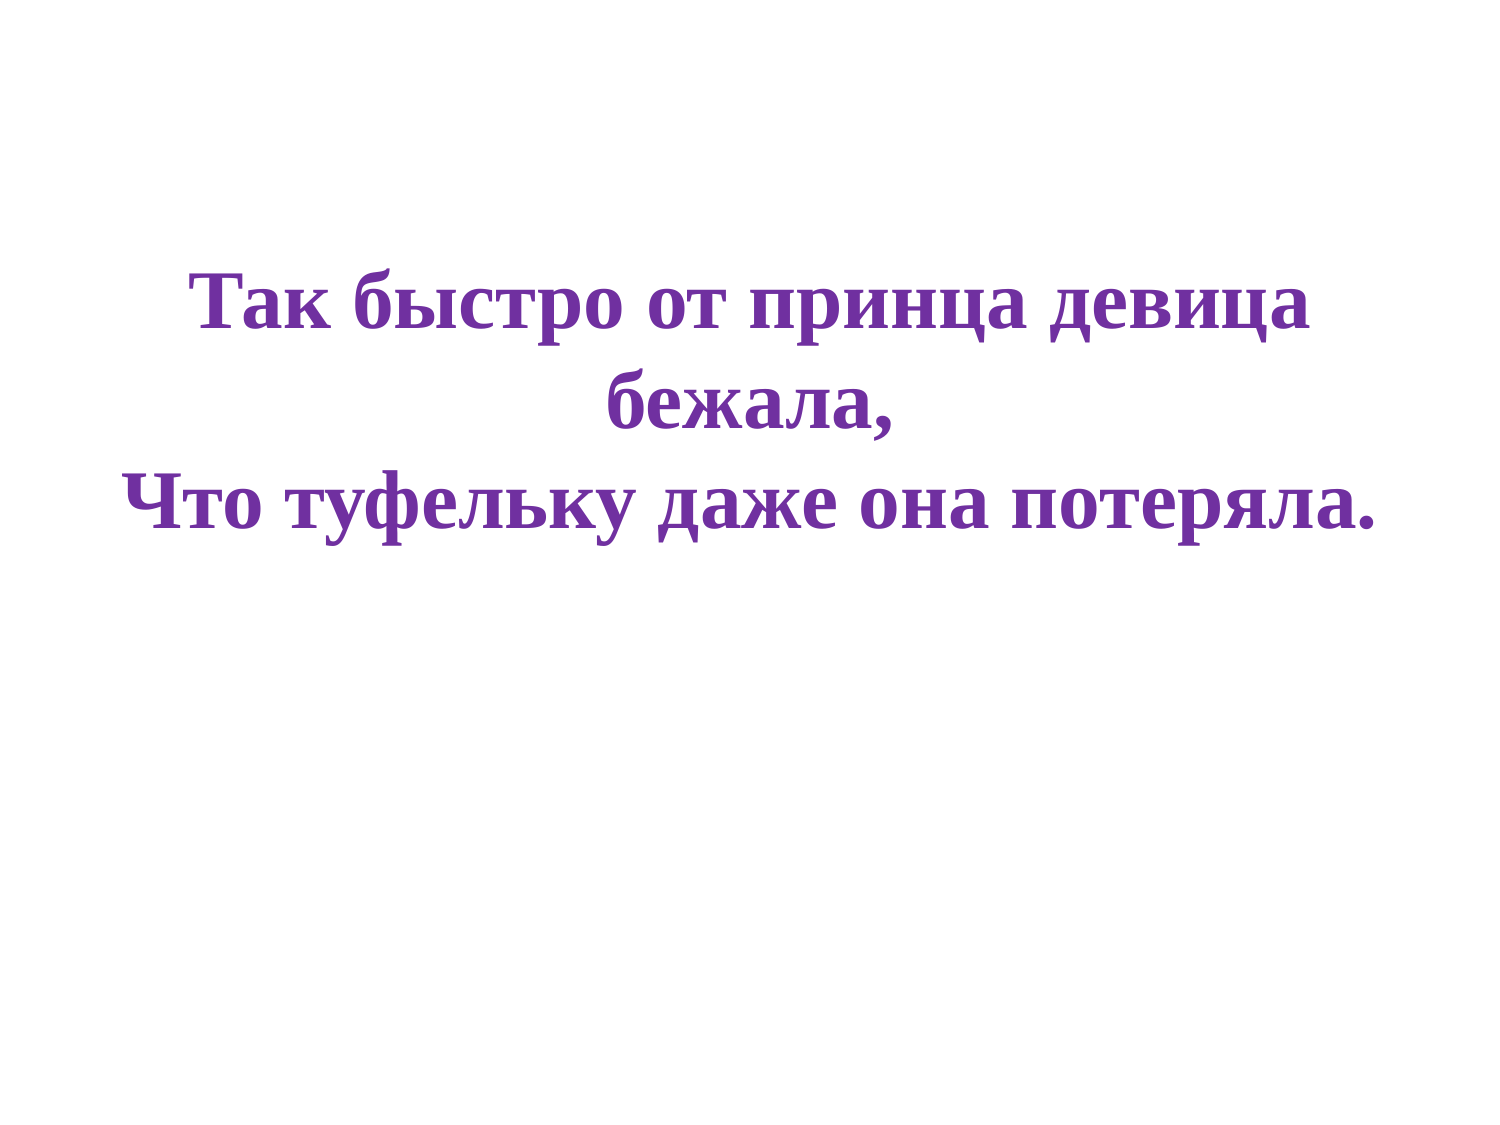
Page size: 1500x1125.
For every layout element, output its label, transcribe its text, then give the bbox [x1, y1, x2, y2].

title Так быстро от принца девица бежала, Что туфельку даже она потеряла. [75, 45, 1425, 846]
